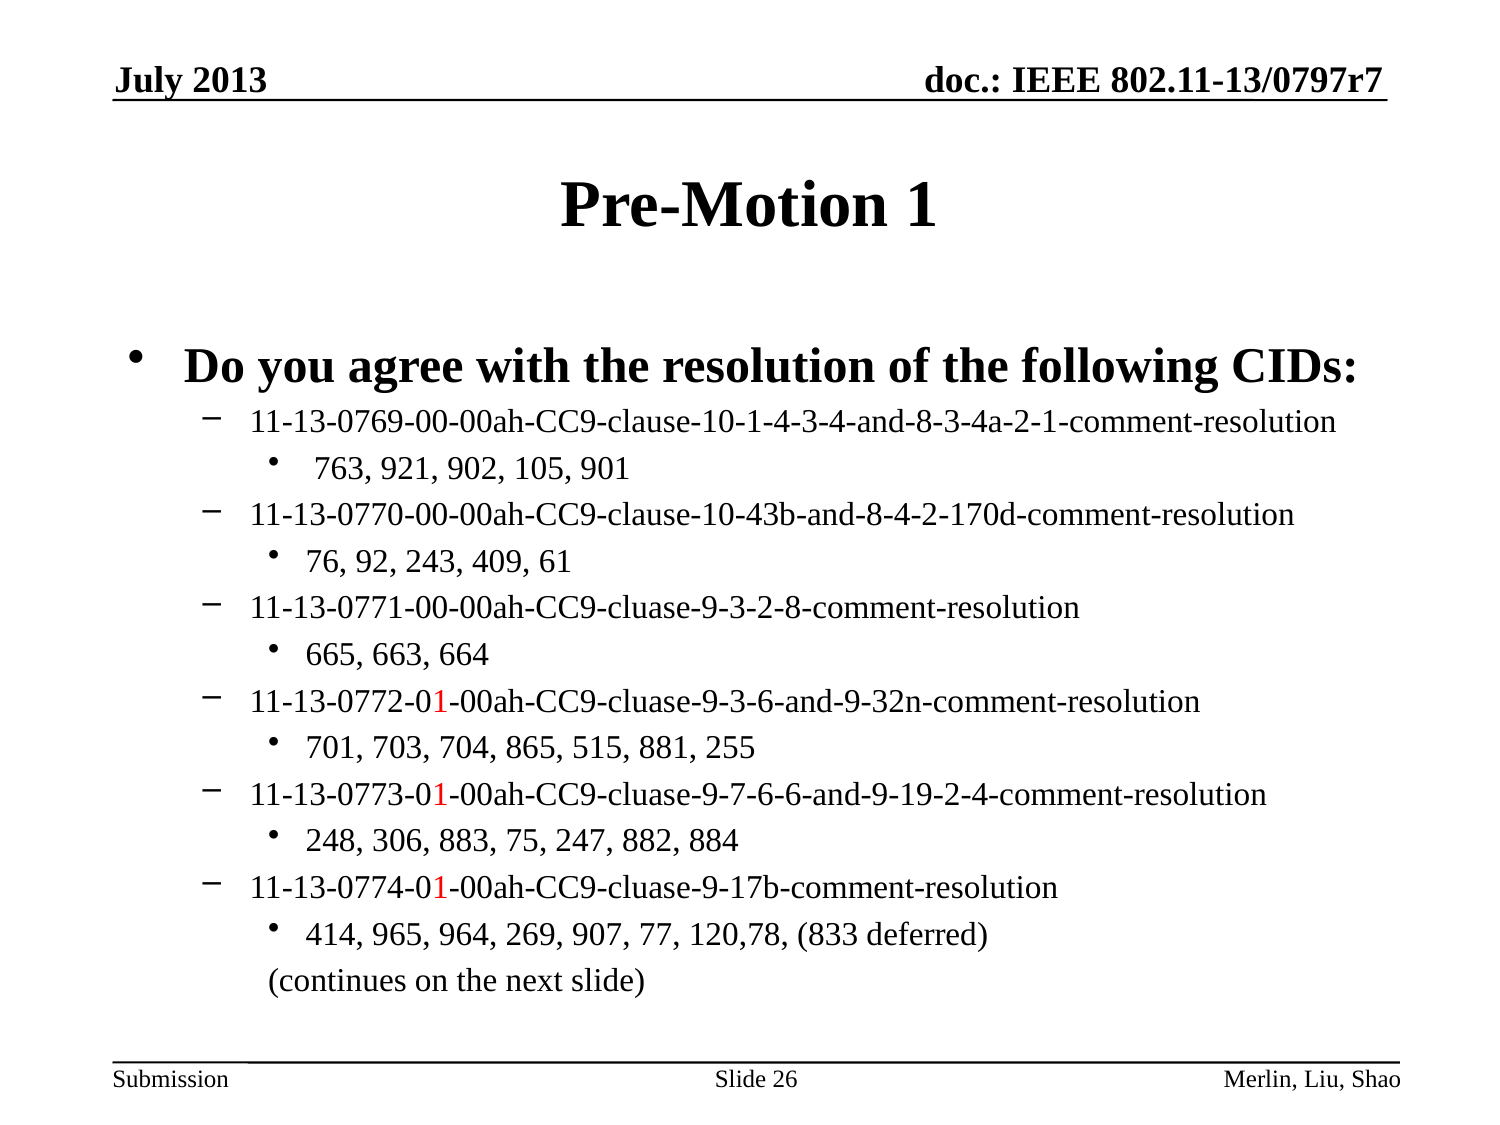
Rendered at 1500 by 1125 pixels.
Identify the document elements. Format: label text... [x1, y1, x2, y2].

list Do you agree with the resolution of the following CIDs: 11-13-0769-00-00ah-CC9-clause-10-1-4-3-4-and-8-3-4a-2-1-comment-resolution 763, 921, 902, 105, 901 11-13-0770-00-00ah-CC9-clause-10-43b-and-8-4-2-170d-comment-resolution 76, 92, 243, 409, 61 11-13-0771-00-00ah-CC9-cluase-9-3-2-8-comment-resolution 665, 663, 664 11-13-0772-01-00ah-CC9-cluase-9-3-6-and-9-32n-comment-resolution 701, 703, 704, 865, 515, 881, 255 11-13-0773-01-00ah-CC9-cluase-9-7-6-6-and-9-19-2-4-comment-resolution 248, 306, 883, 75, 247, 882, 884 11-13-0774-01-00ah-CC9-cluase-9-17b-comment-resolution 414, 965, 964, 269, 907, 77, 120,78, (833 deferred) (continues on the next slide) (Session: Mon PM2) [112, 324, 1388, 1001]
slide_number Slide 26 [712, 1061, 800, 1093]
title Pre-Motion 1 [112, 112, 1388, 288]
footer Merlin, Liu, Shao [1221, 1061, 1402, 1093]
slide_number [114, 54, 313, 101]
